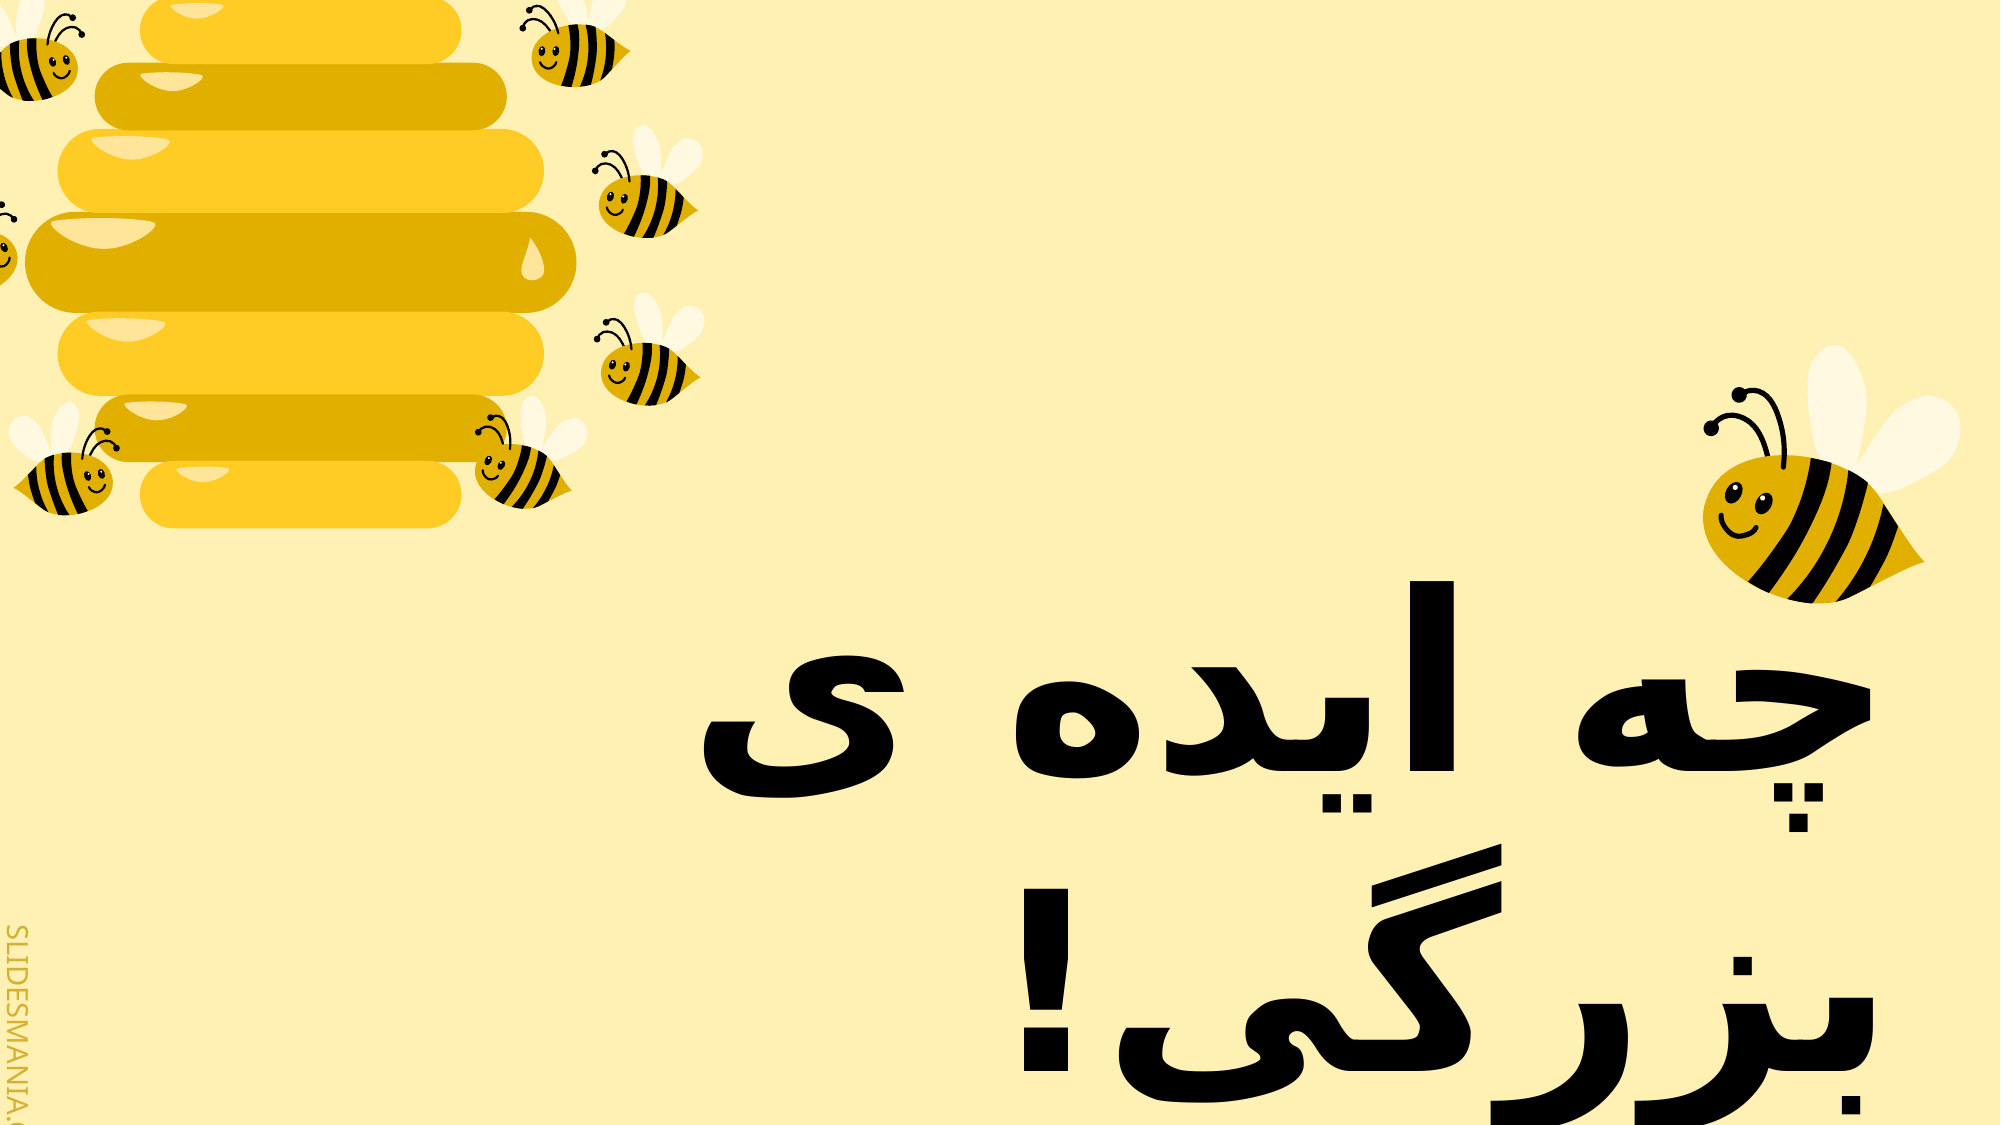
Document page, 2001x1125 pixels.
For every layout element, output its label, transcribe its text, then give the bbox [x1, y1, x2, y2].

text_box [1676, 342, 1959, 622]
title چه ایده ی بزرگی! [107, 649, 1915, 994]
